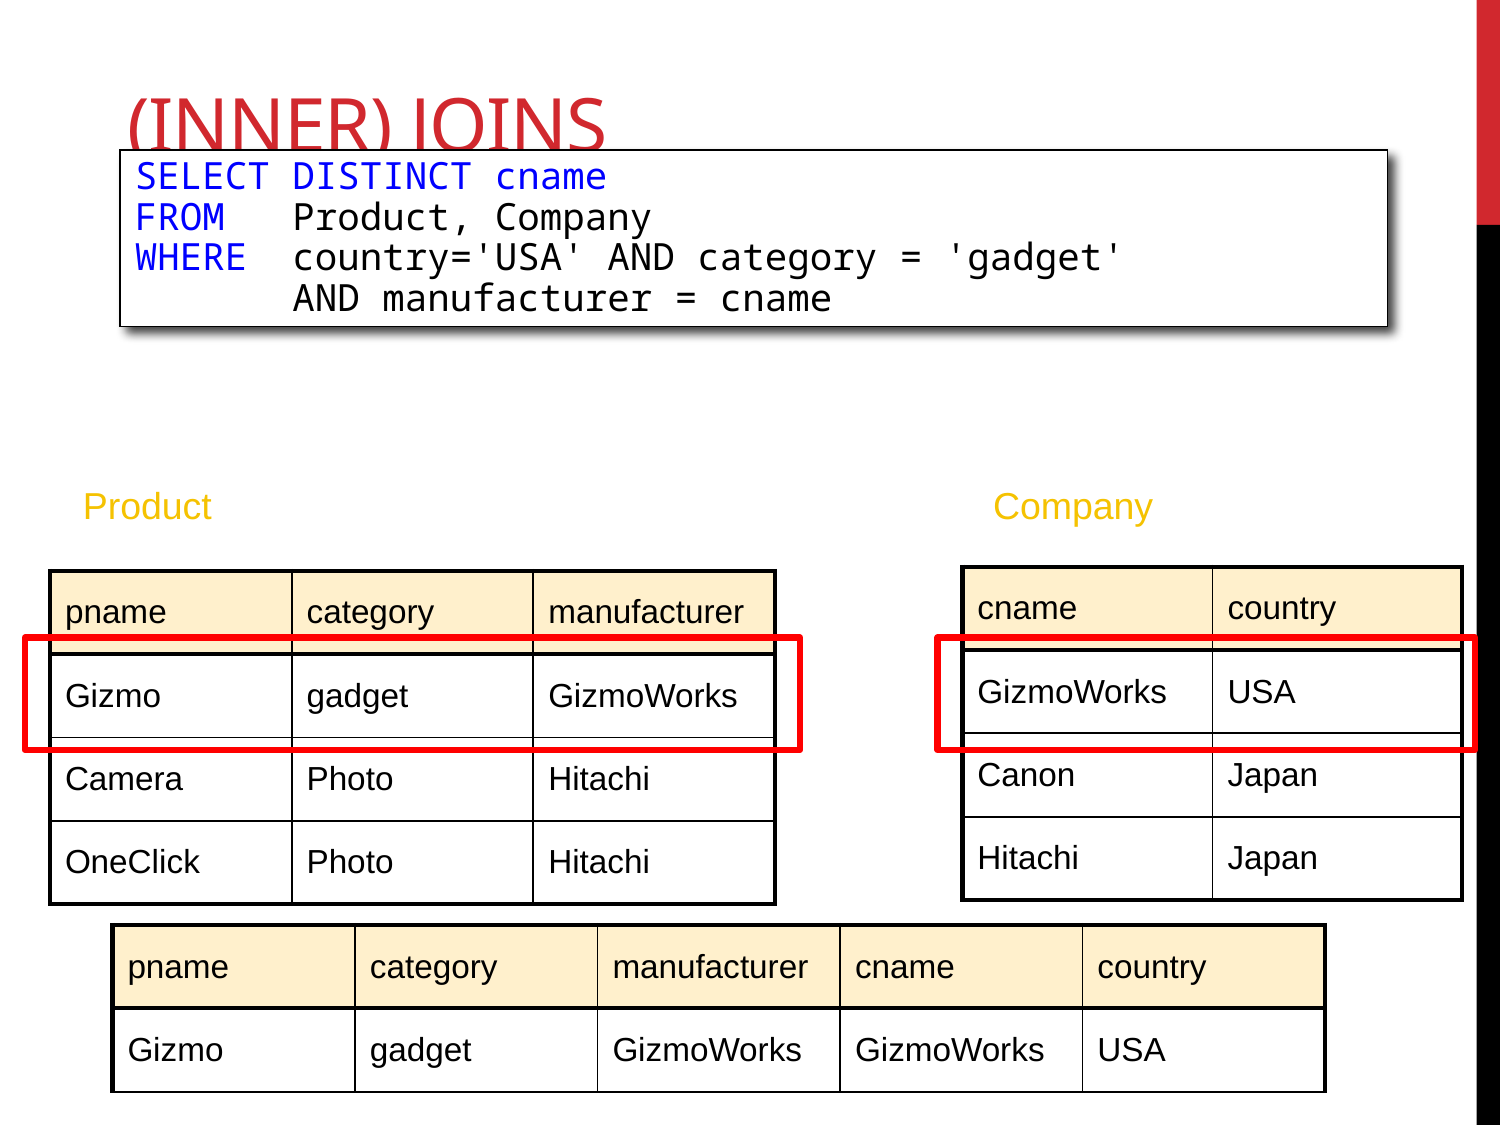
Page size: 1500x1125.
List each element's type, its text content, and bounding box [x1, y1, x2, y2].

table_cell GizmoWorks [598, 1010, 839, 1091]
table_cell Photo [293, 752, 532, 820]
table_cell Canon [965, 752, 1212, 816]
table_header manufacturer [598, 927, 839, 1006]
text_box [23, 635, 802, 752]
table_cell GizmoWorks [841, 1010, 1082, 1091]
text_box Company [978, 474, 1168, 535]
table_cell Hitachi [534, 822, 773, 902]
table_header country [1213, 569, 1460, 635]
table_cell Japan [1213, 752, 1460, 816]
text_box SELECT DISTINCT cname FROM Product, Company WHERE country='USA' AND category = 'gadget' AND manufacturer = cname [120, 149, 1388, 327]
table_header pname [115, 927, 354, 1006]
table_cell gadget [356, 1010, 597, 1091]
table_header category [293, 573, 532, 635]
table_header country [1083, 927, 1323, 1006]
table_cell Japan [1213, 818, 1460, 898]
table_header pname [52, 573, 291, 635]
table_cell USA [1083, 1010, 1323, 1091]
table_cell Hitachi [965, 818, 1212, 898]
table_cell Gizmo [115, 1010, 354, 1091]
table_header category [356, 927, 597, 1006]
table_header cname [841, 927, 1082, 1006]
table_cell Camera [52, 752, 291, 820]
title (Inner) joins [112, 0, 1388, 175]
table_header cname [965, 569, 1212, 635]
text_box Product [68, 474, 227, 535]
text_box [935, 635, 1477, 752]
table_cell Hitachi [534, 752, 773, 820]
table_header manufacturer [534, 573, 773, 635]
table_cell Photo [293, 822, 532, 902]
table_cell OneClick [52, 822, 291, 902]
